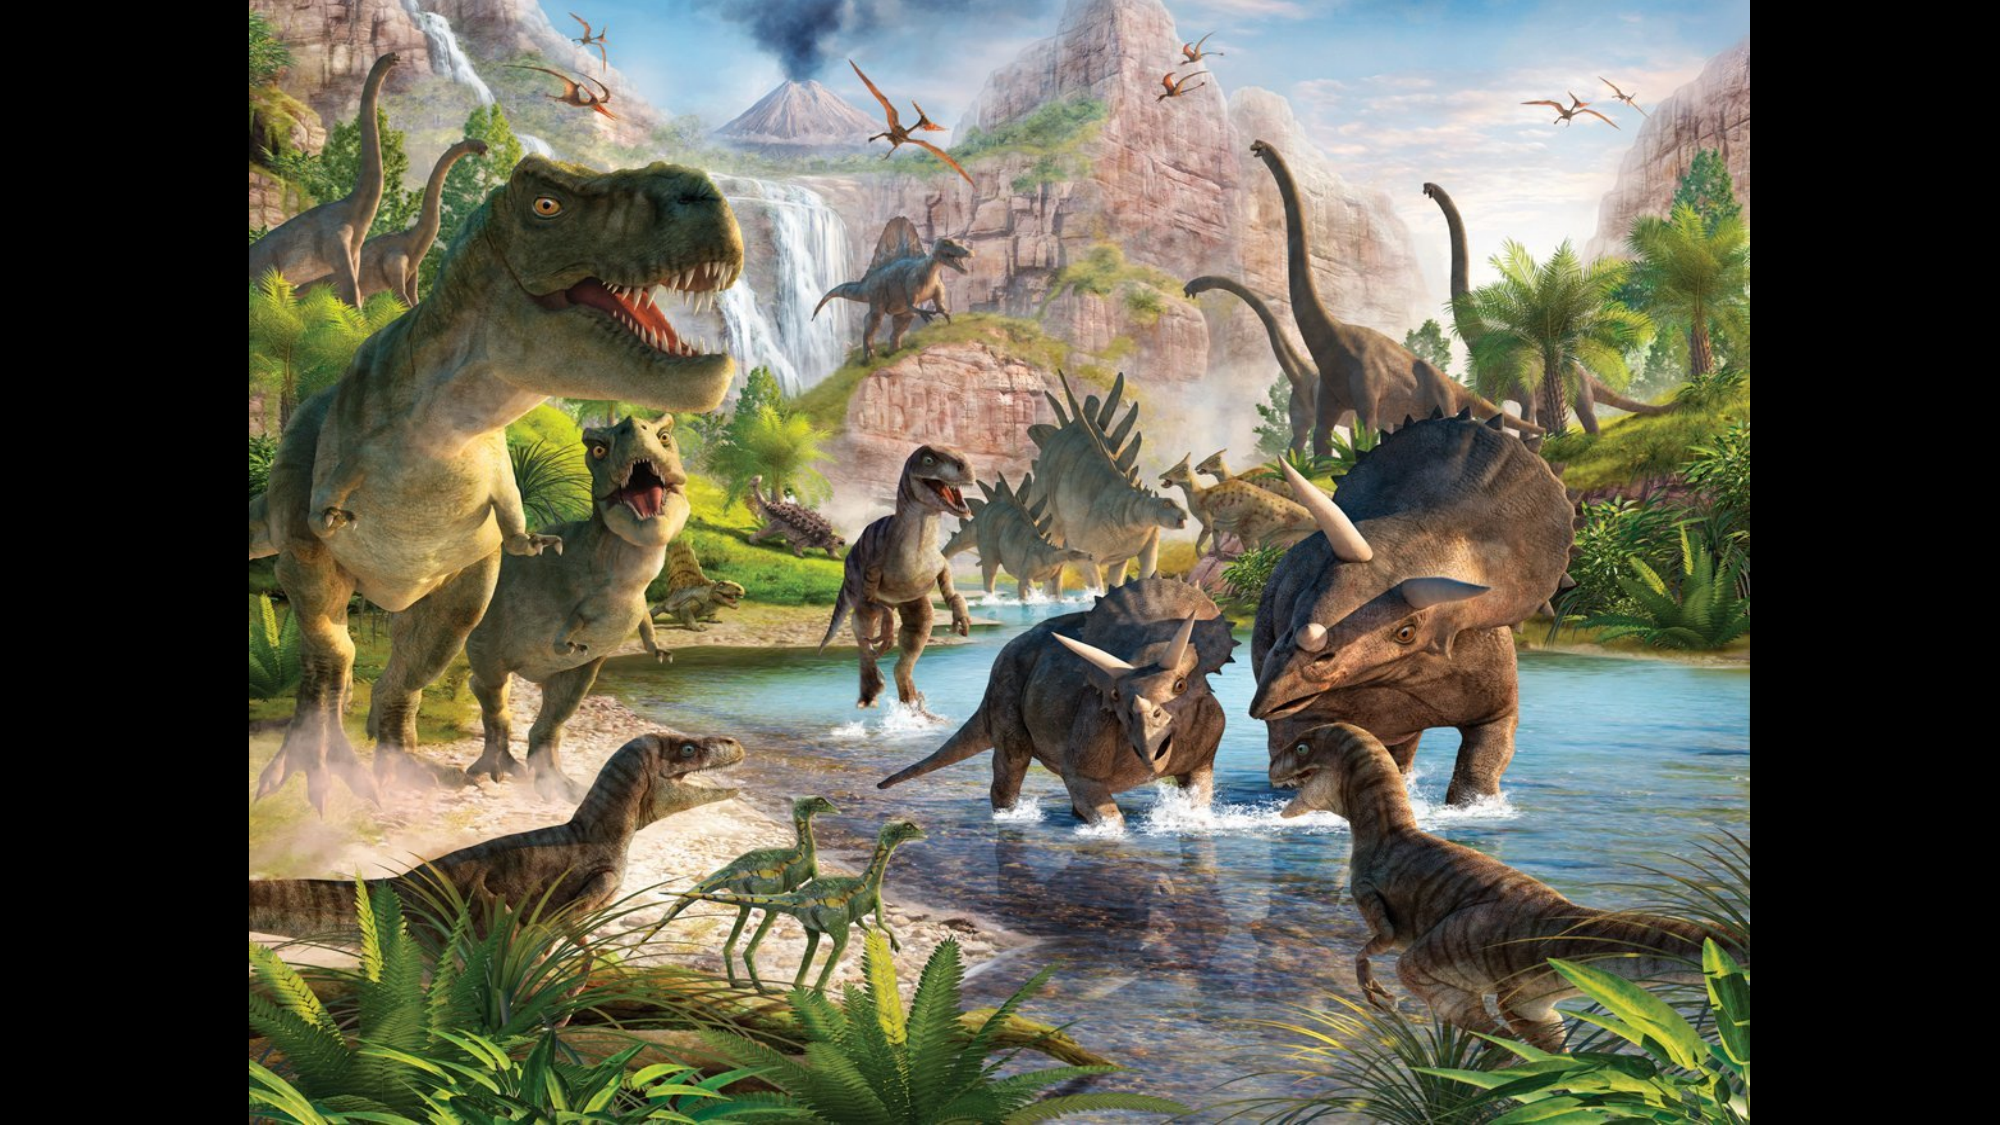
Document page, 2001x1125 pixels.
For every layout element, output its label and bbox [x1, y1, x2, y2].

picture [249, 0, 1751, 1125]
